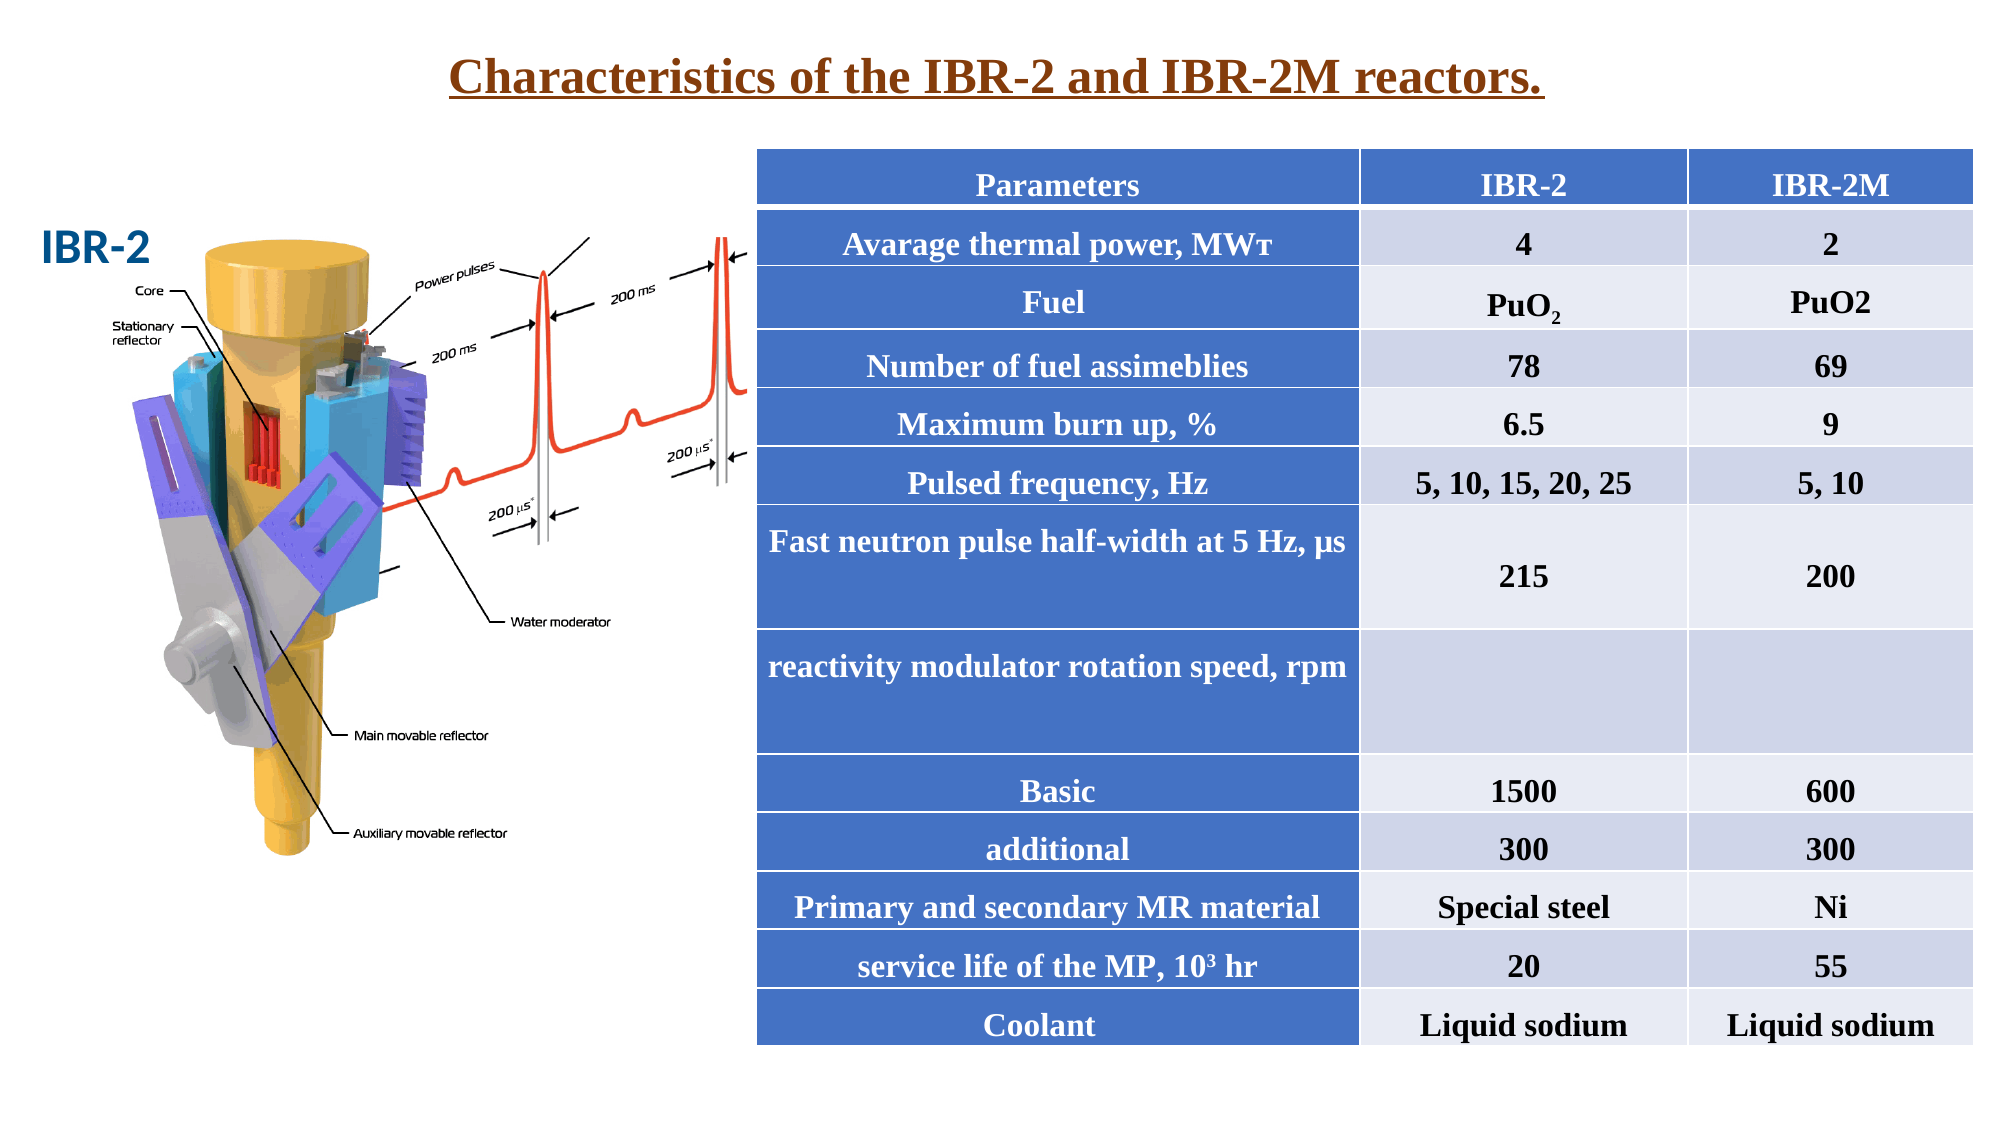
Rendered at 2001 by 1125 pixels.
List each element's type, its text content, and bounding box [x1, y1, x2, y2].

table_cell Fuel [757, 266, 1359, 328]
table_cell Pulsed frequency, Hz [757, 447, 1359, 504]
table_cell Ni [1689, 872, 1973, 928]
table_cell 2 [1689, 210, 1973, 265]
table_cell 5, 10 [1689, 447, 1973, 504]
table_cell 5, 10, 15, 20, 25 [1361, 447, 1687, 504]
table_cell PuO2 [1361, 266, 1687, 328]
table_cell 300 [1361, 813, 1687, 870]
table_cell [1689, 630, 1973, 753]
table_cell Liquid sodium [1689, 989, 1973, 1045]
table_cell 215 [1361, 505, 1687, 628]
table_cell reactivity modulator rotation speed, rpm [757, 630, 1359, 753]
table_cell 300 [1689, 813, 1973, 870]
table_cell 600 [1689, 755, 1973, 811]
table_header IBR-2М [1689, 149, 1973, 204]
table_cell 200 [1689, 505, 1973, 628]
table_cell 69 [1689, 330, 1973, 387]
table_cell service life of the MP, 103 hr [757, 930, 1359, 987]
table_cell 4 [1361, 210, 1687, 265]
table_cell 55 [1689, 930, 1973, 987]
table_cell Number of fuel assimeblies [757, 330, 1359, 387]
table_cell Avarage thermal power, MWт [757, 210, 1359, 265]
table_header IBR-2 [1361, 149, 1687, 204]
table_cell Fast neutron pulse half-width at 5 Hz, μs [757, 505, 1359, 628]
table_cell 1500 [1361, 755, 1687, 811]
table_cell [1361, 630, 1687, 753]
table_cell additional [757, 813, 1359, 870]
table_cell Coolant [757, 989, 1359, 1045]
title Characteristics of the IBR-2 and IBR-2M reactors. [433, 41, 1705, 112]
table_cell Basic [757, 755, 1359, 811]
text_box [25, 206, 748, 868]
table_cell PuO2 [1689, 266, 1973, 328]
table_cell Liquid sodium [1361, 989, 1687, 1045]
table_cell 20 [1361, 930, 1687, 987]
table_cell Maximum burn up, % [757, 388, 1359, 445]
table_cell 9 [1689, 388, 1973, 445]
table_header Parameters [757, 149, 1359, 204]
table_cell Special steel [1361, 872, 1687, 928]
table_cell 78 [1361, 330, 1687, 387]
table_cell 6.5 [1361, 388, 1687, 445]
table_cell Primary and secondary MR material [757, 872, 1359, 928]
